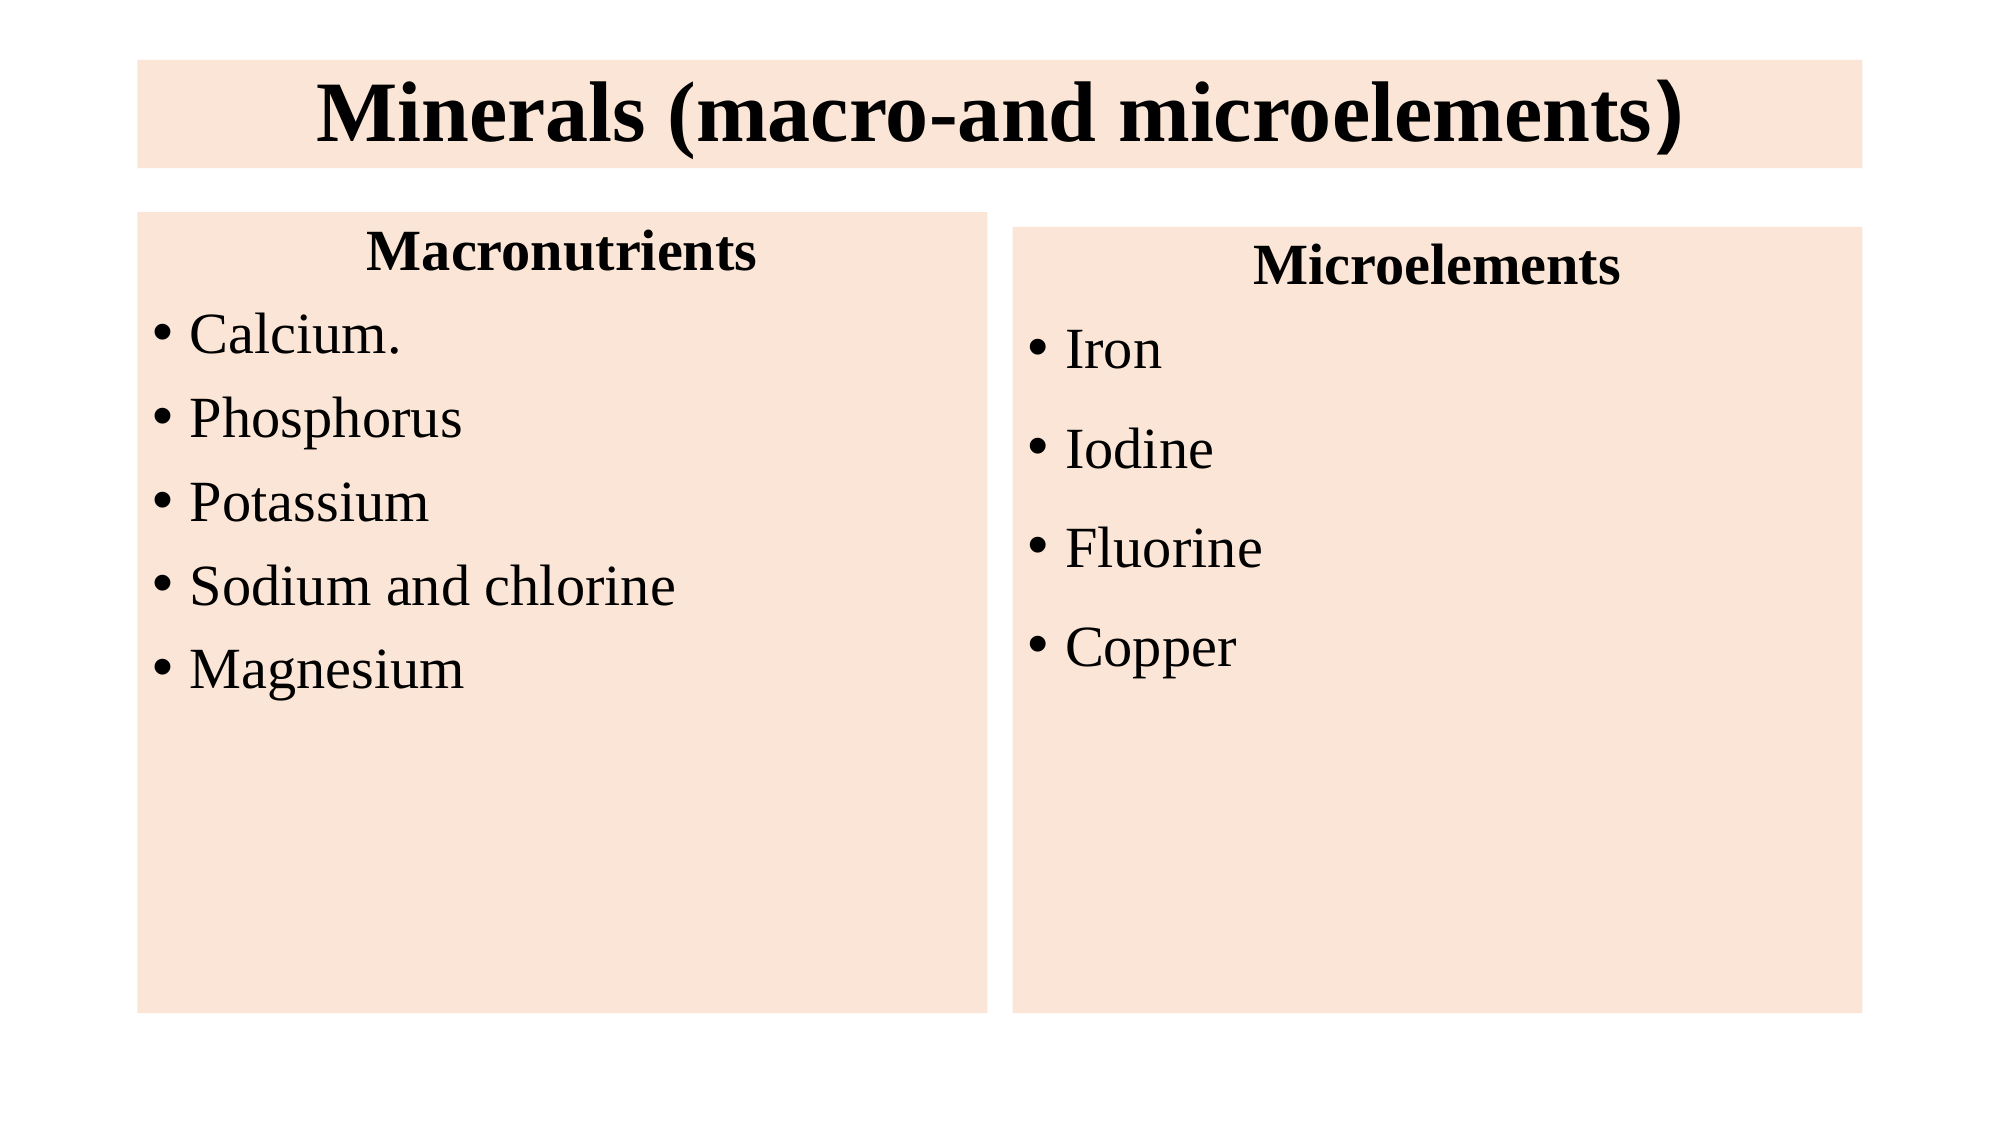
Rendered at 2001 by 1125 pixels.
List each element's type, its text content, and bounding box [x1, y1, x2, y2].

list Microelements Iron Iodine Fluorine Copper [1012, 226, 1863, 1014]
list Macronutrients Calcium. Phosphorus Potassium Sodium and chlorine Magnesium [137, 212, 988, 1014]
title Minerals (macro-and microelements) [137, 59, 1863, 169]
